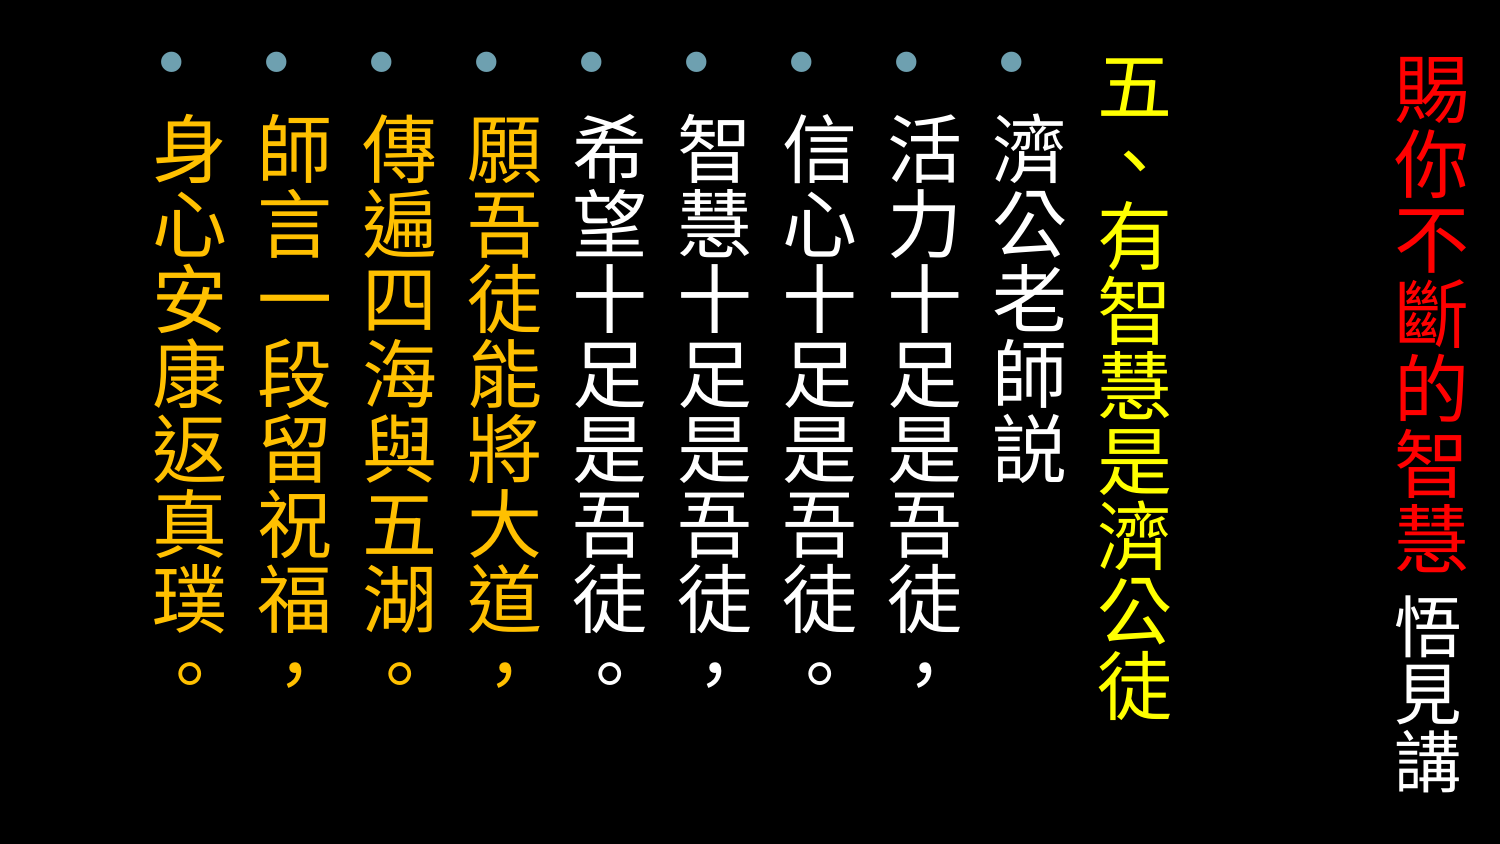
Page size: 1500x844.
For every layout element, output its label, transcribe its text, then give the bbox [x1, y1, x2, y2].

title 賜你不斷的智慧 悟見講 [1376, 27, 1483, 820]
list 五、有智慧是濟公徒 濟公老師説 活力十足是吾徒， 信心十足是吾徒。 智慧十足是吾徒， 希望十足是吾徒。 願吾徒能將大道， 傳遍四海與五湖。 師言一段留祝福， 身心安康返真璞。 [29, 27, 1365, 820]
